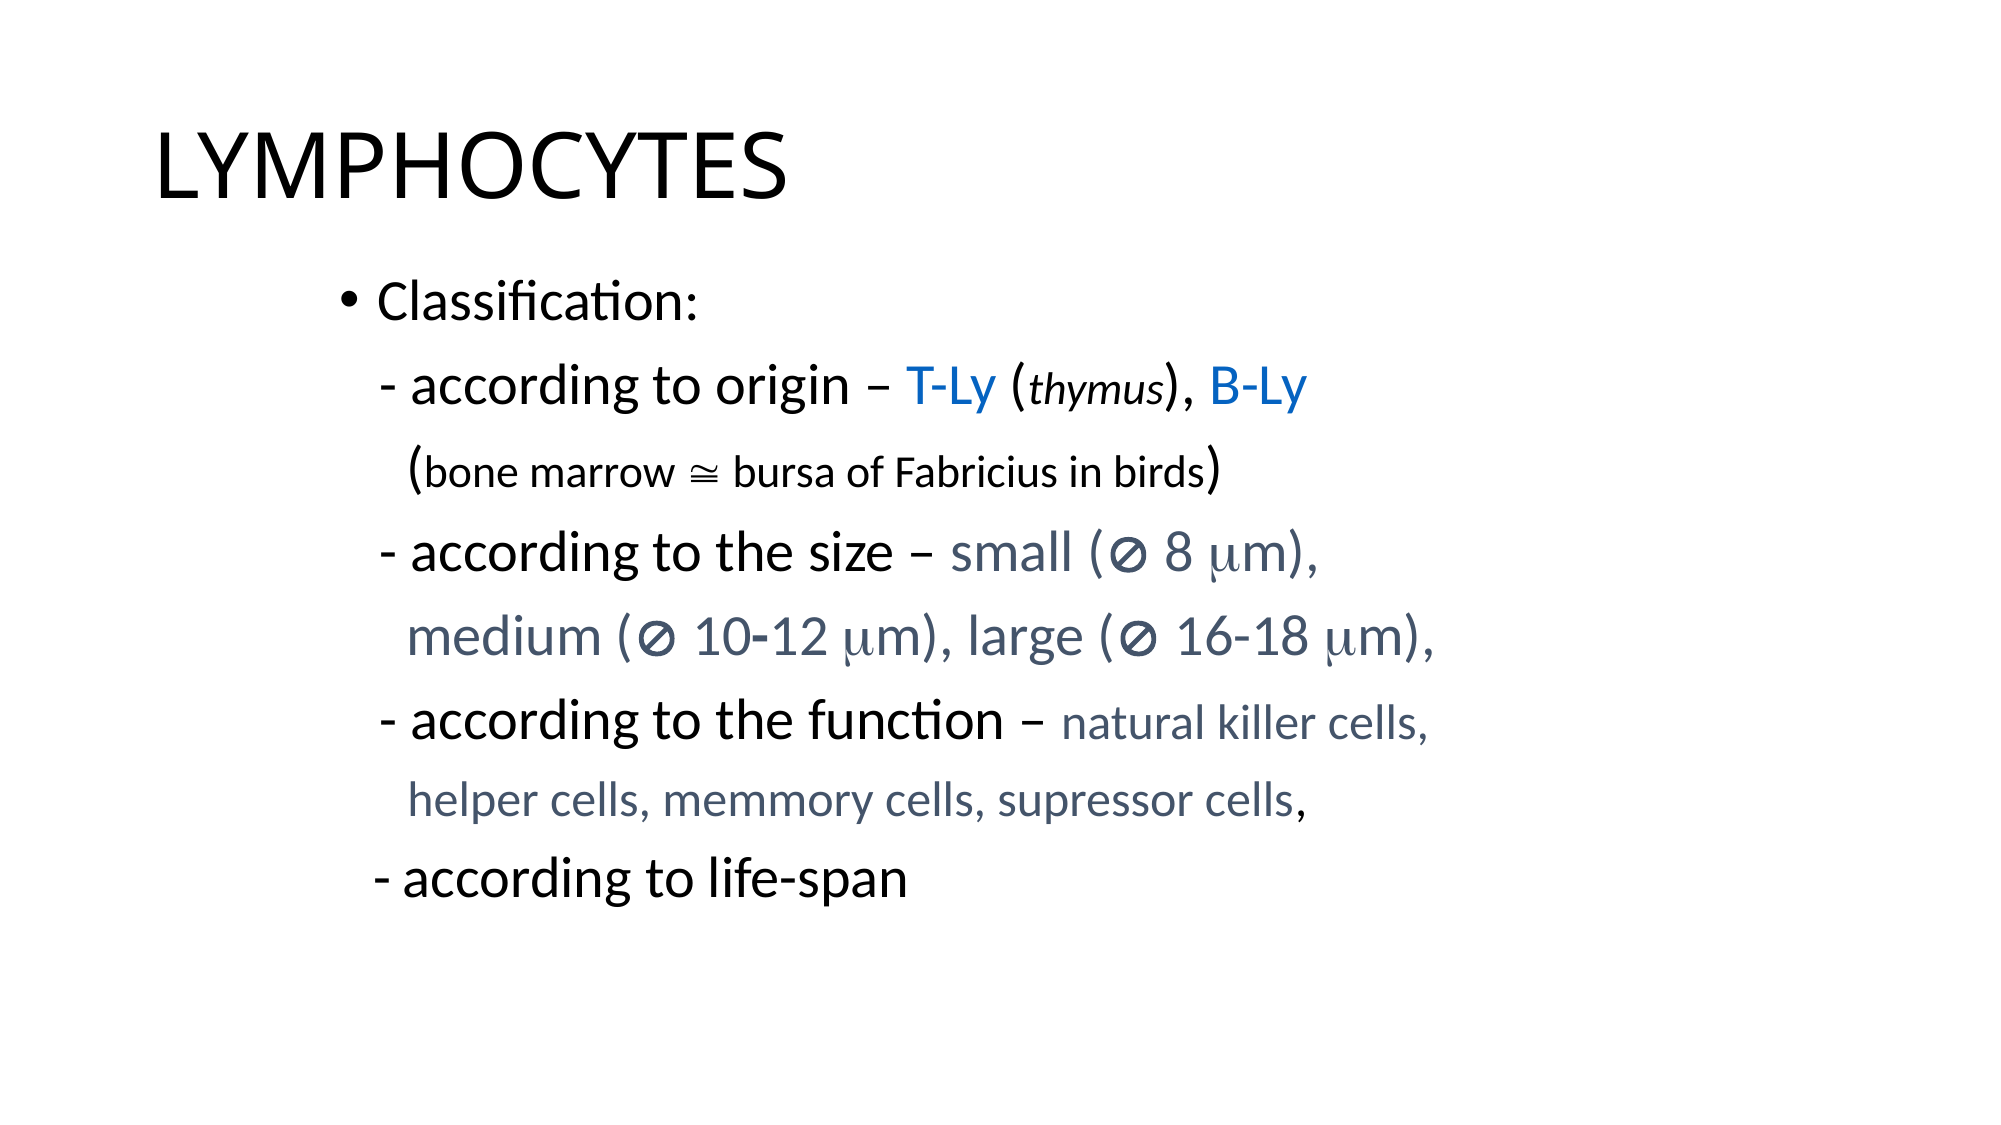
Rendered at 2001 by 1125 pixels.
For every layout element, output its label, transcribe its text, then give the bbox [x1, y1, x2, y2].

title LYMPHOCYTES [137, 59, 1863, 278]
list Classification: - according to origin – T-Ly (thymus), B-Ly (bone marrow  bursa of Fabricius in birds) - according to the size – small ( 8 m), medium ( 10-12 m), large ( 16-18 m), - according to the function – natural killer cells, helper cells, memmory cells, supressor cells, - according to life-span [324, 262, 1721, 1083]
